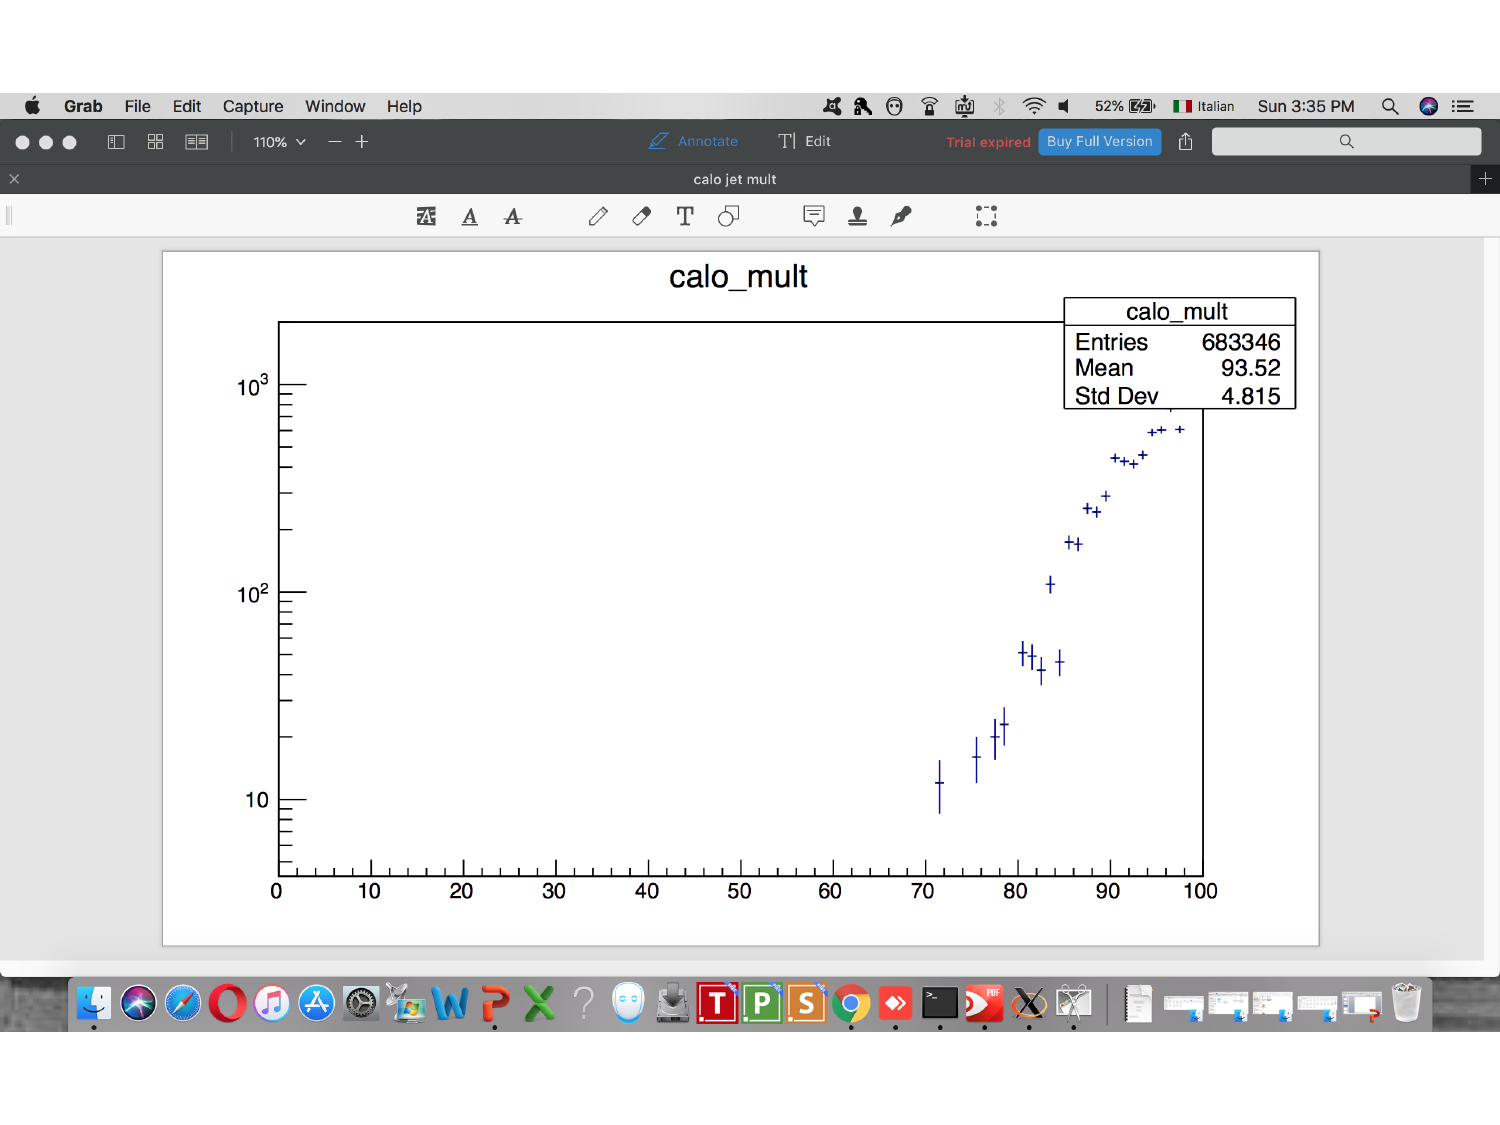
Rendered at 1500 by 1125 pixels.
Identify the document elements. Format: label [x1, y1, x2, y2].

picture [0, 93, 1500, 1032]
